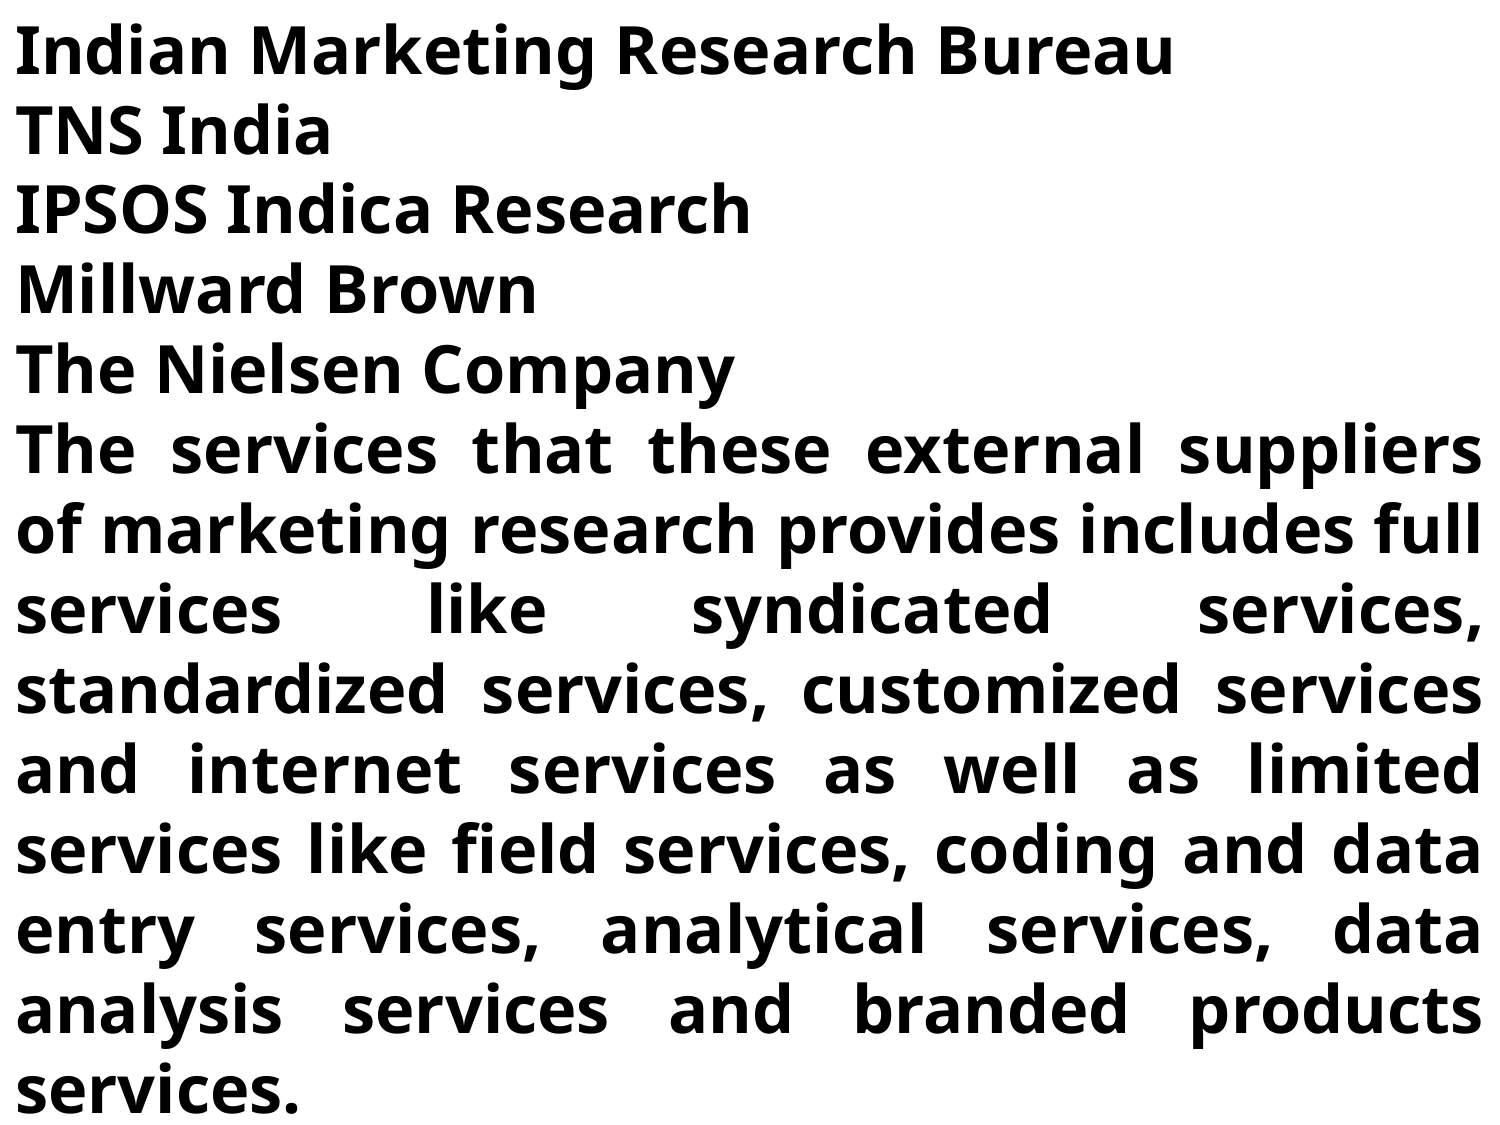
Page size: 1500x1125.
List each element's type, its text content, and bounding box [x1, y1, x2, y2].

text_box Indian Marketing Research Bureau TNS India IPSOS Indica Research Millward Brown The Nielsen Company The services that these external suppliers of marketing research provides includes full services like syndicated services, standardized services, customized services and internet services as well as limited services like field services, coding and data entry services, analytical services, data analysis services and branded products services. [0, 0, 1500, 1125]
